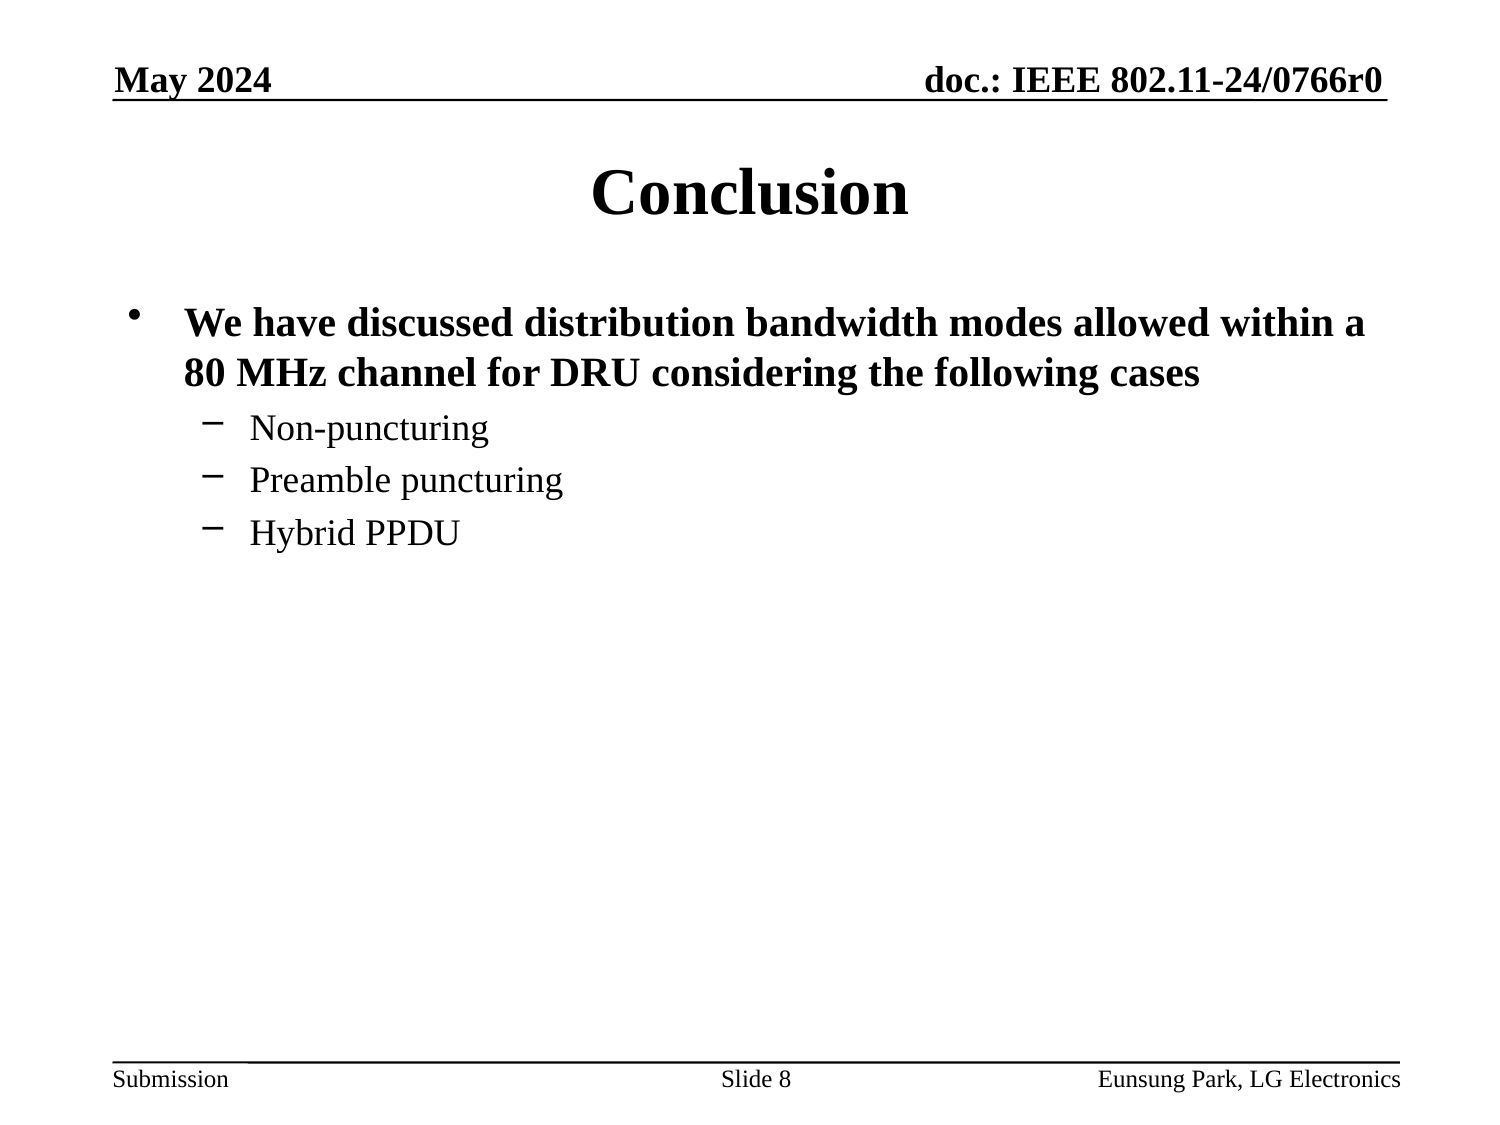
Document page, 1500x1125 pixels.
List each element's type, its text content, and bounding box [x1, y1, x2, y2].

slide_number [114, 54, 274, 101]
title Conclusion [112, 112, 1388, 263]
list We have discussed distribution bandwidth modes allowed within a 80 MHz channel for DRU considering the following cases Non-puncturing Preamble puncturing Hybrid PPDU [112, 287, 1388, 1000]
footer Eunsung Park, LG Electronics [1038, 1061, 1402, 1093]
slide_number Slide 8 [712, 1061, 800, 1093]
